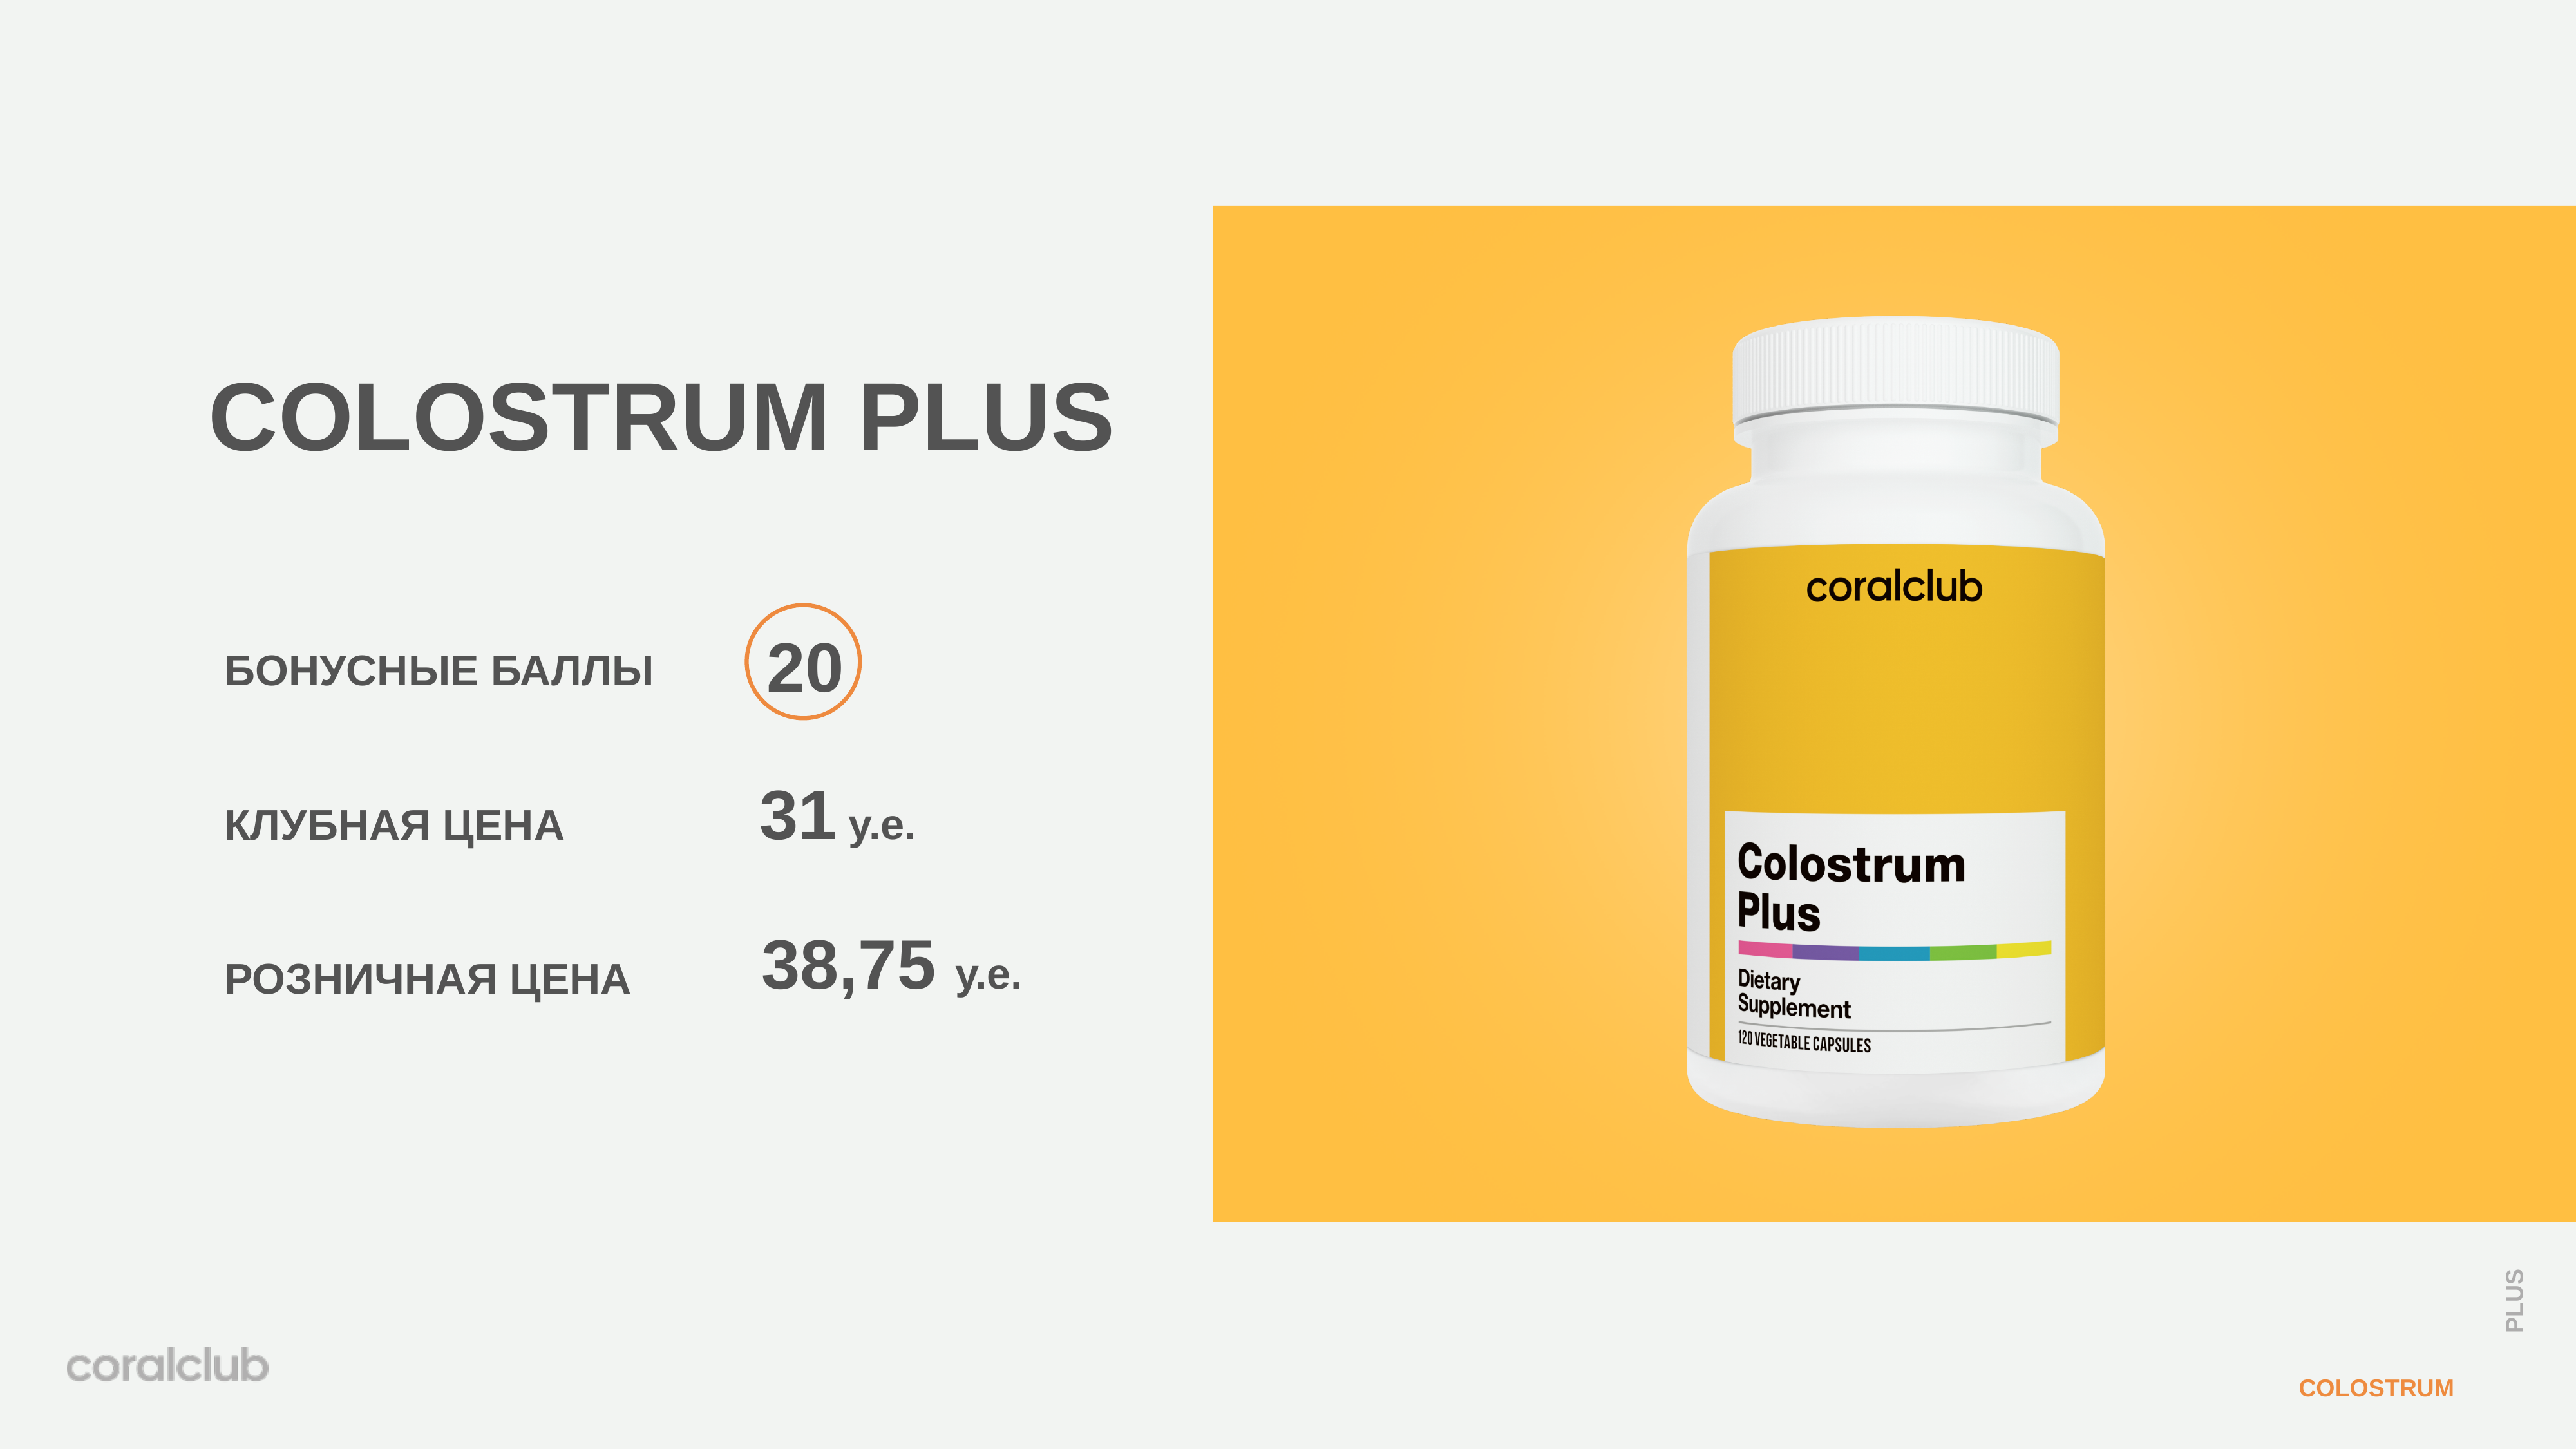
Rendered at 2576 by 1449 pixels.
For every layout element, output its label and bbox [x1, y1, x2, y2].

picture [1081, 0, 2576, 1449]
text_box [0, 0, 1077, 1449]
